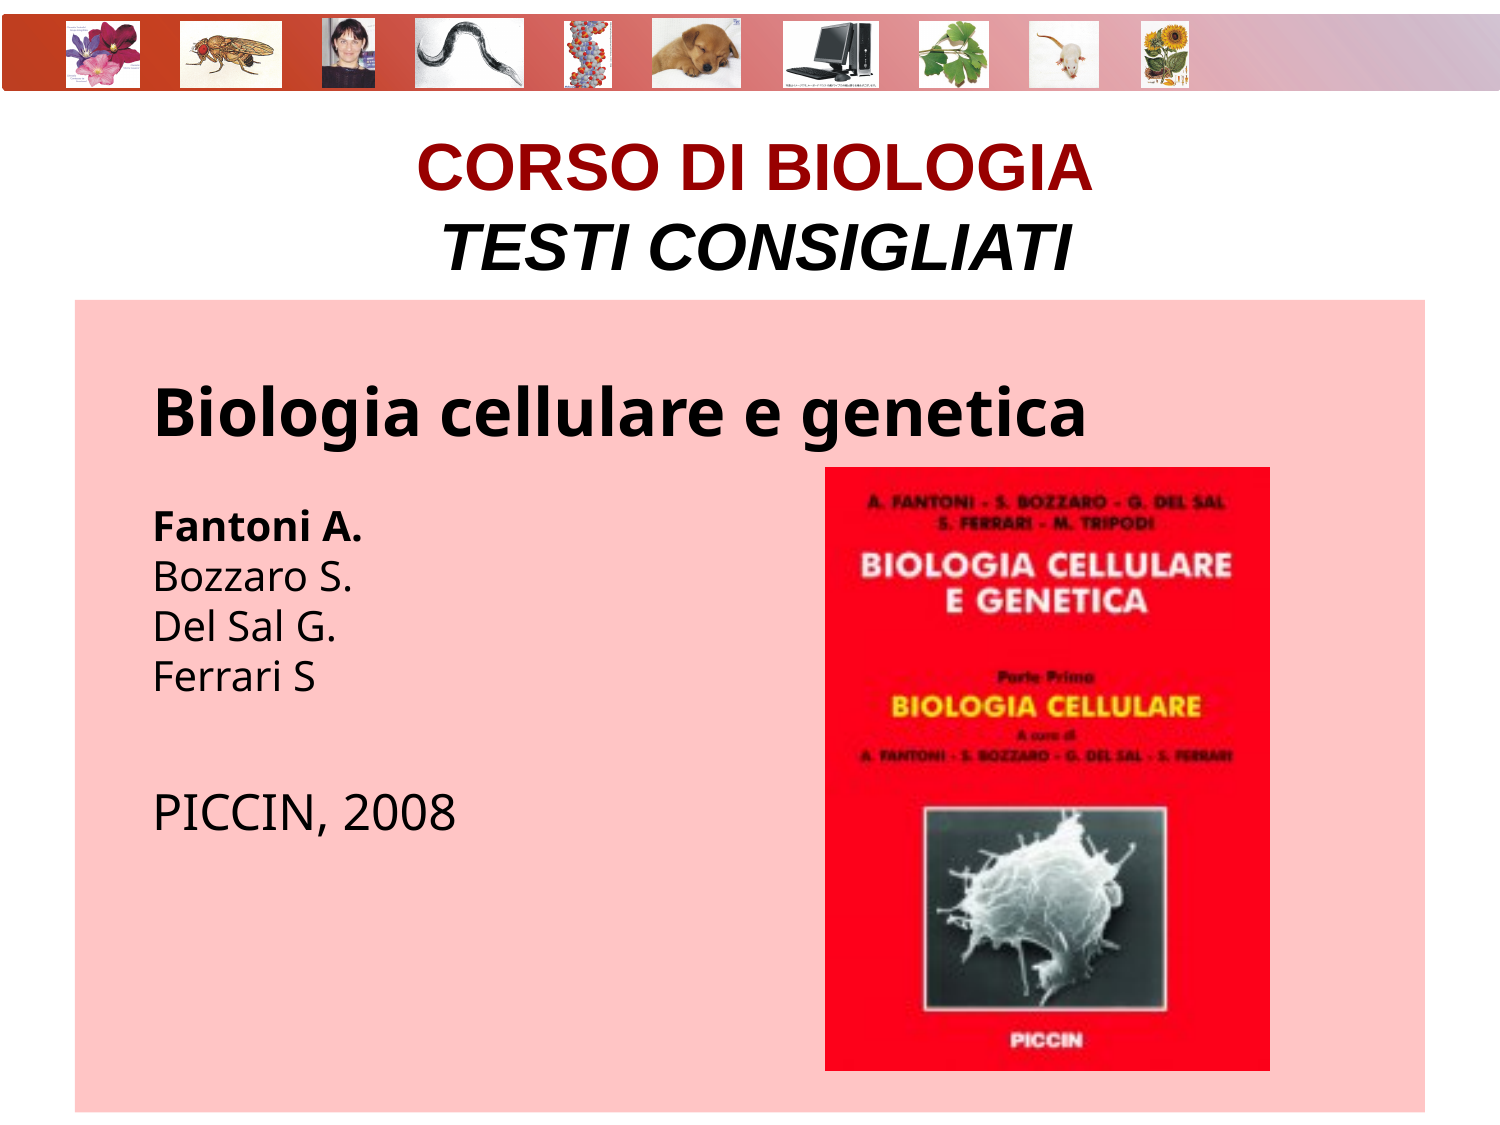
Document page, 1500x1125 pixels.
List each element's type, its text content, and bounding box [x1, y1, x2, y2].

text_box [74, 299, 1425, 1113]
title CORSO DI BIOLOGIA TESTI CONSIGLIATI [112, 133, 1400, 275]
picture [0, 12, 1500, 94]
text_box Biologia cellulare e genetica Fantoni A. Bozzaro S. Del Sal G. Ferrari S PICCIN, 2008 [137, 312, 1413, 908]
picture [825, 467, 1271, 1071]
